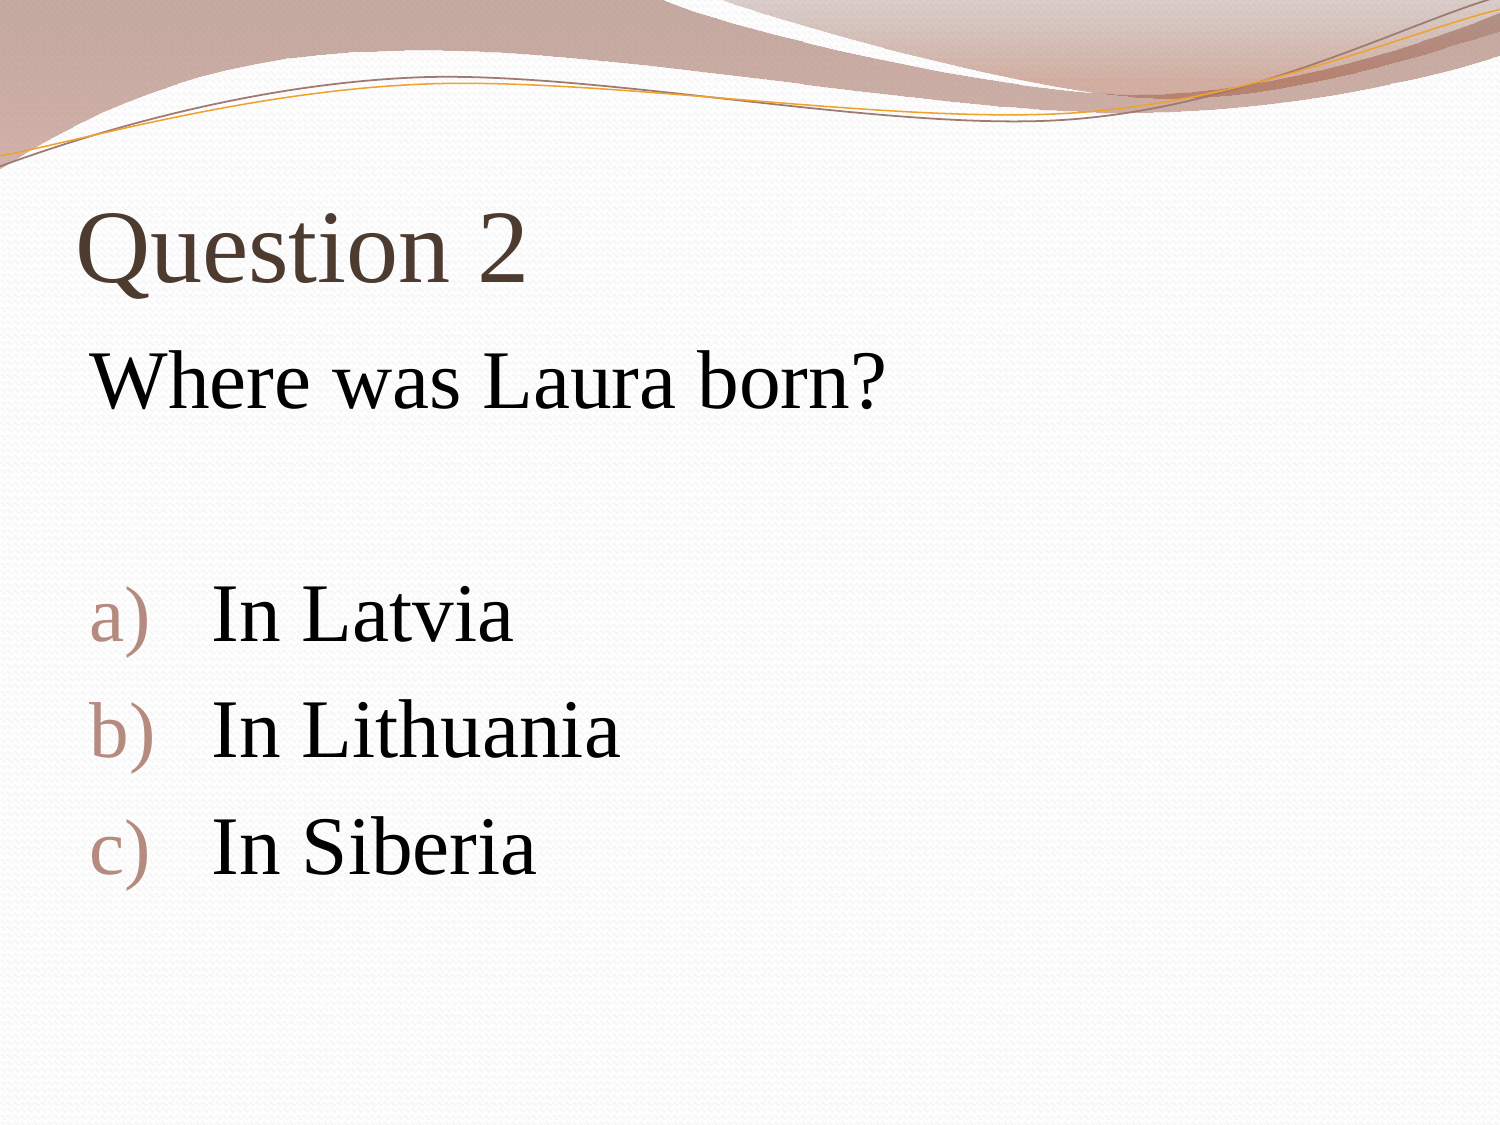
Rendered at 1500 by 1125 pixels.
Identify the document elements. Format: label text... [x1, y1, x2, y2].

title Question 2 [75, 115, 1425, 303]
list Where was Laura born? In Latvia In Lithuania In Siberia [75, 317, 1425, 1038]
